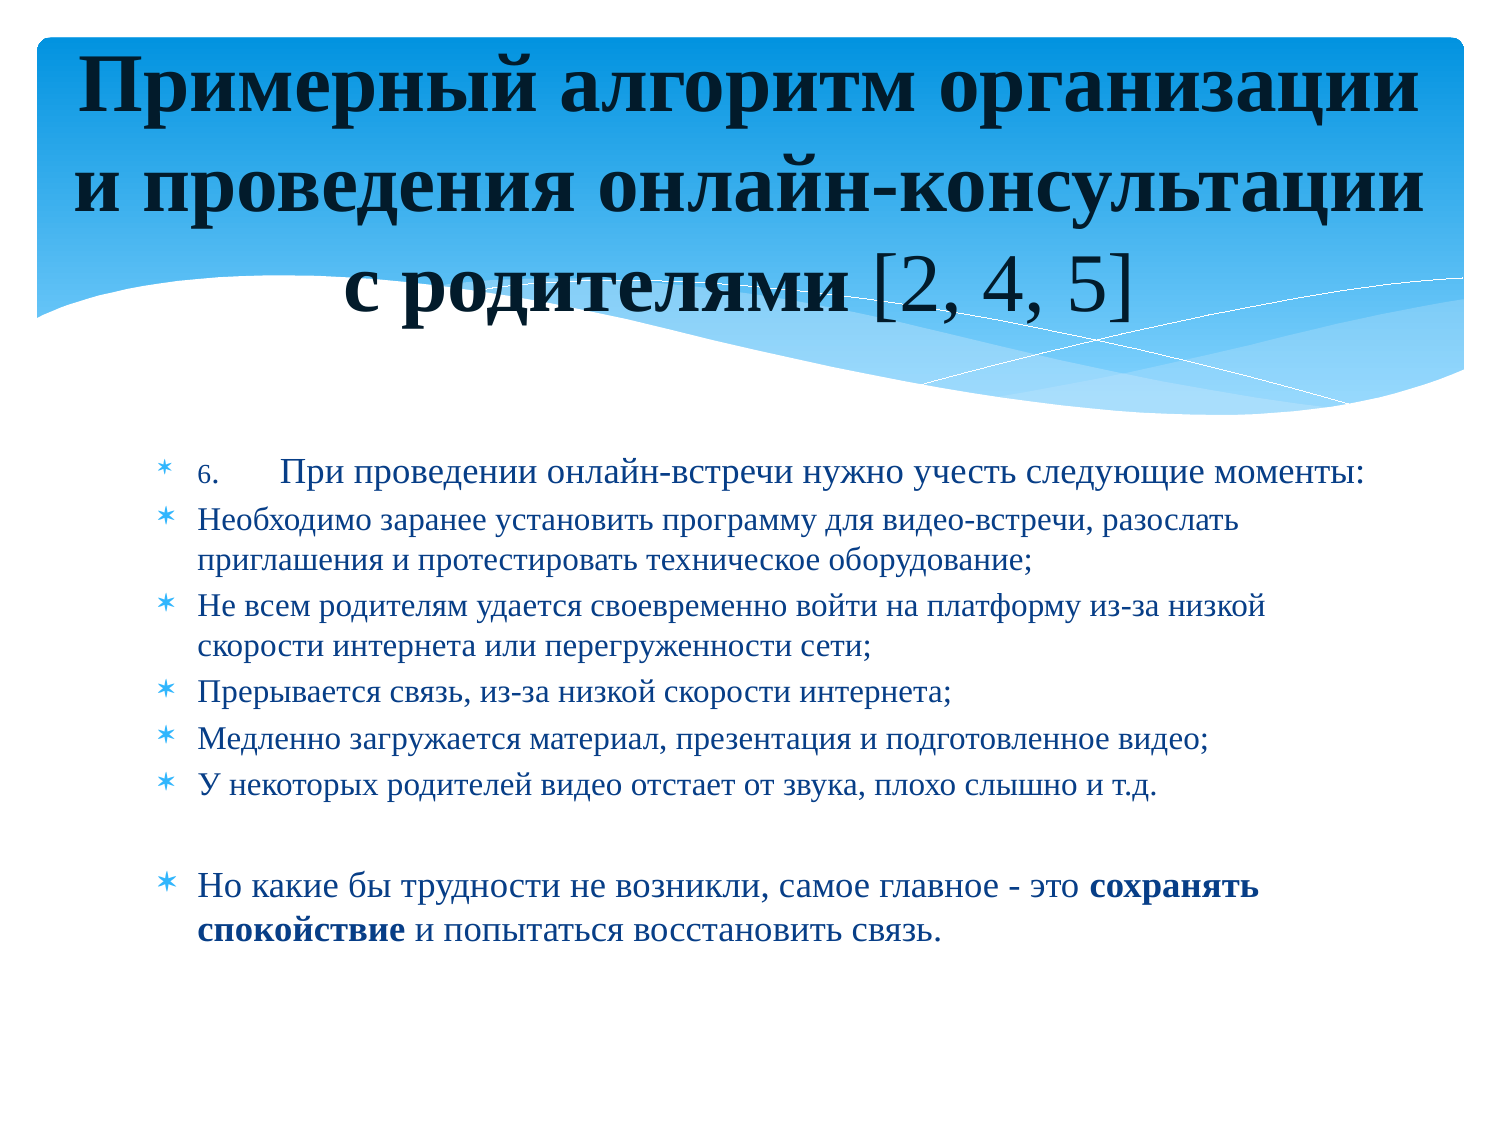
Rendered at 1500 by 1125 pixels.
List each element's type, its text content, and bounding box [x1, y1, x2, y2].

picture [80, 57, 140, 66]
title Примерный алгоритм организации и проведения онлайн-консультации с родителями [2, 4, 5] [53, 66, 1447, 291]
list 6. При проведении онлайн-встречи нужно учесть следующие моменты: Необходимо заранее установить программу для видео-встречи, разослать приглашения и протестировать техническое оборудование; Не всем родителям удается своевременно войти на платформу из-за низкой скорости интернета или перегруженности сети; Прерывается связь, из-за низкой скорости интернета; Медленно загружается материал, презентация и подготовленное видео; У некоторых родителей видео отстает от звука, плохо слышно и т.д. Но какие бы трудности не возникли, самое главное - это сохранять спокойствие и попытаться восстановить связь. [143, 438, 1388, 1005]
picture [499, 54, 529, 64]
